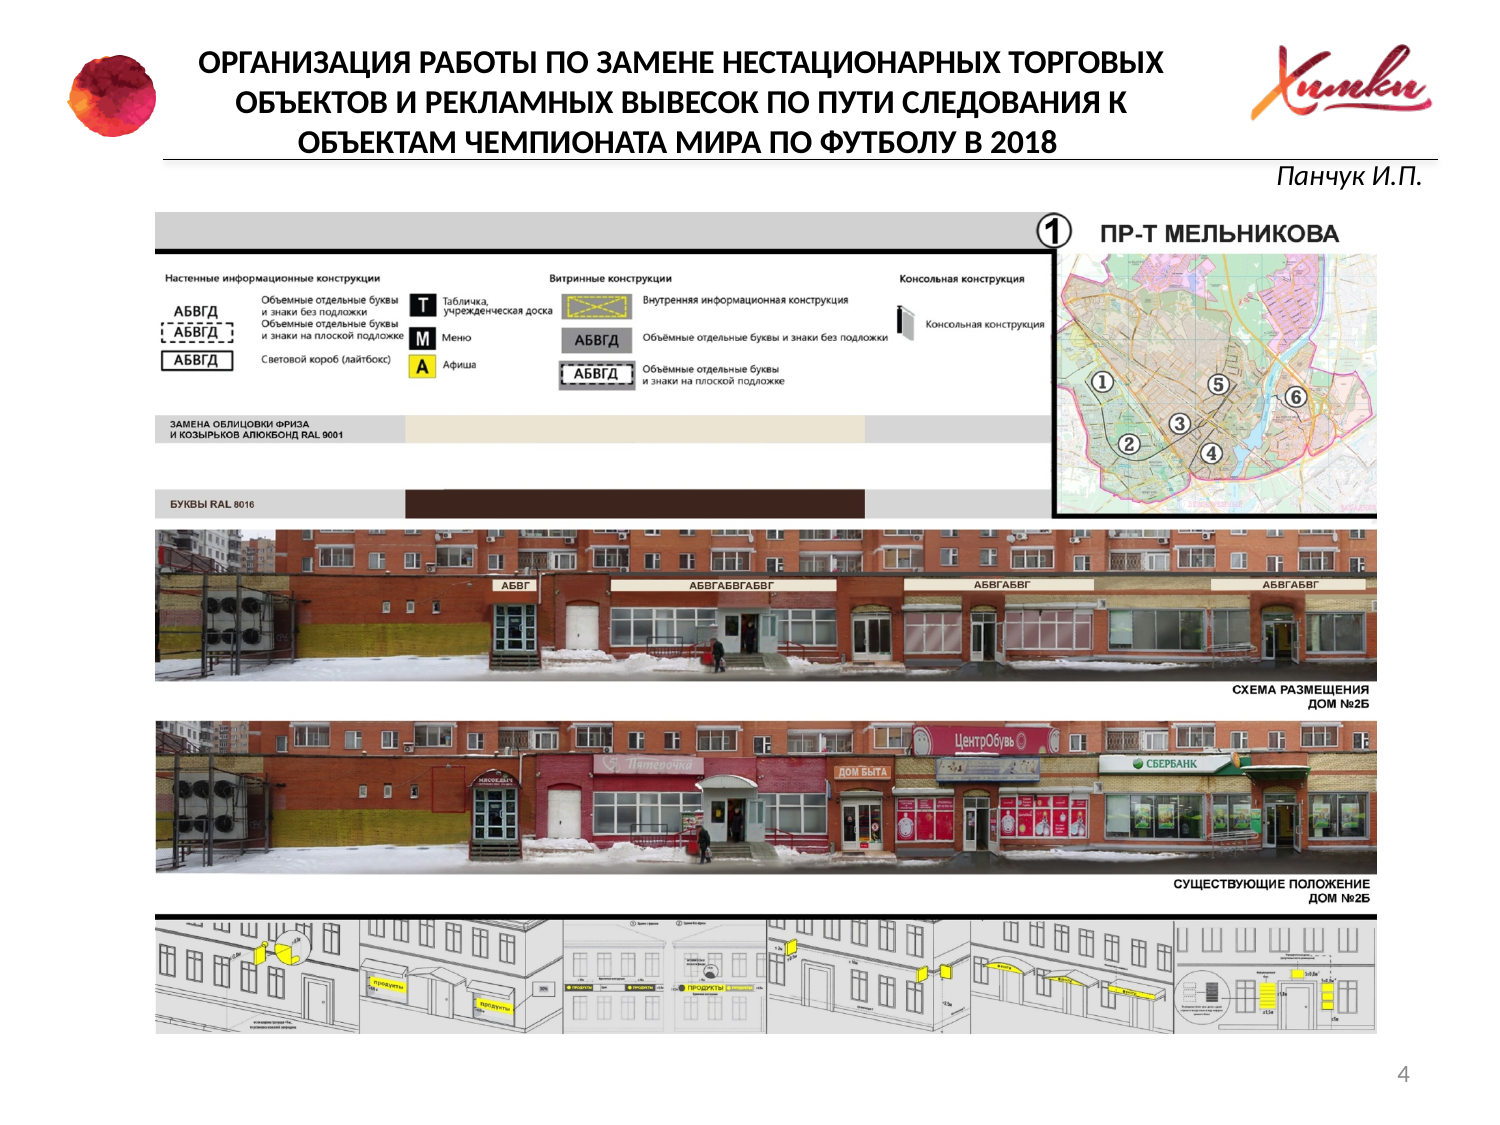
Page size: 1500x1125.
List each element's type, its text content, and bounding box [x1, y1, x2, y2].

slide_number 4 [1074, 1042, 1425, 1103]
picture [1226, 0, 1491, 140]
title ОРГАНИЗАЦИЯ РАБОТЫ ПО ЗАМЕНЕ НЕСТАЦИОНАРНЫХ ТОРГОВЫХ ОБЪЕКТОВ И РЕКЛАМНЫХ ВЫВЕСОК ПО ПУТИ СЛЕДОВАНИЯ К ОБЪЕКТАМ ЧЕМПИОНАТА МИРА ПО ФУТБОЛУ В 2018 [163, 45, 1201, 155]
text_box Панчук И.П. [1226, 165, 1439, 199]
picture [155, 212, 1377, 1034]
picture [67, 54, 157, 137]
text_box Панчук И.П. [1226, 149, 1439, 159]
